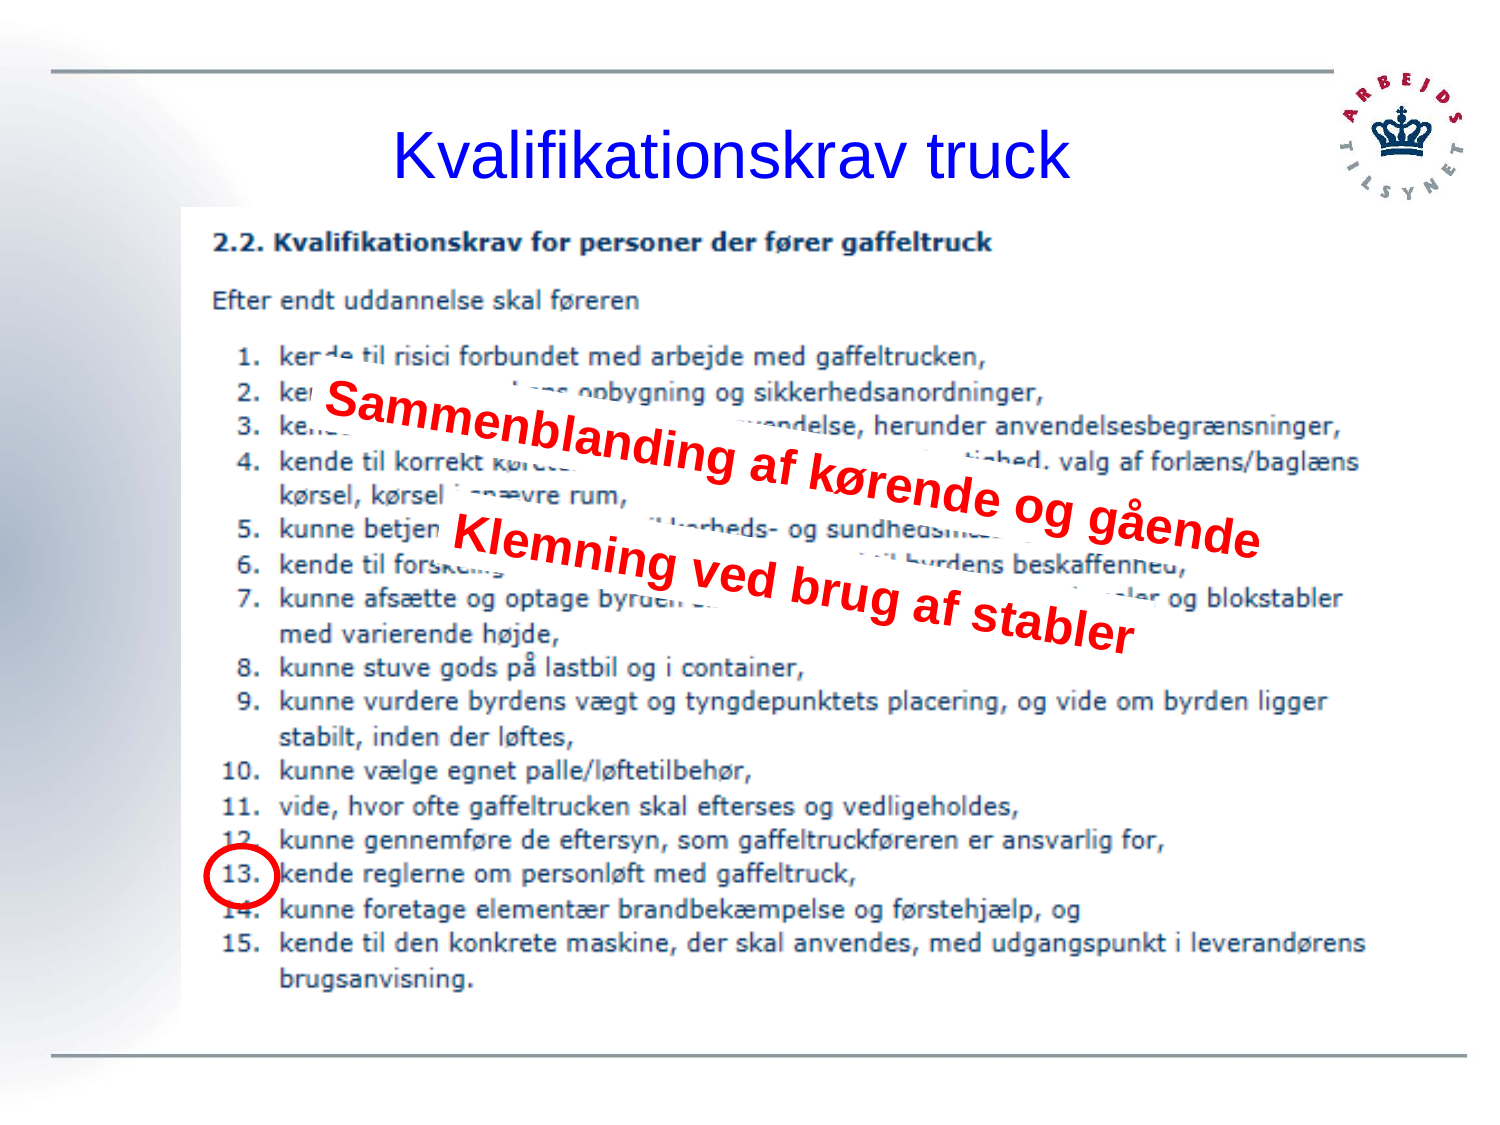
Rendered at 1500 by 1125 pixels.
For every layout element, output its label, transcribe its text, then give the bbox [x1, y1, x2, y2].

title Kvalifikationskrav truck [170, 101, 1294, 221]
picture [0, 19, 1500, 1106]
